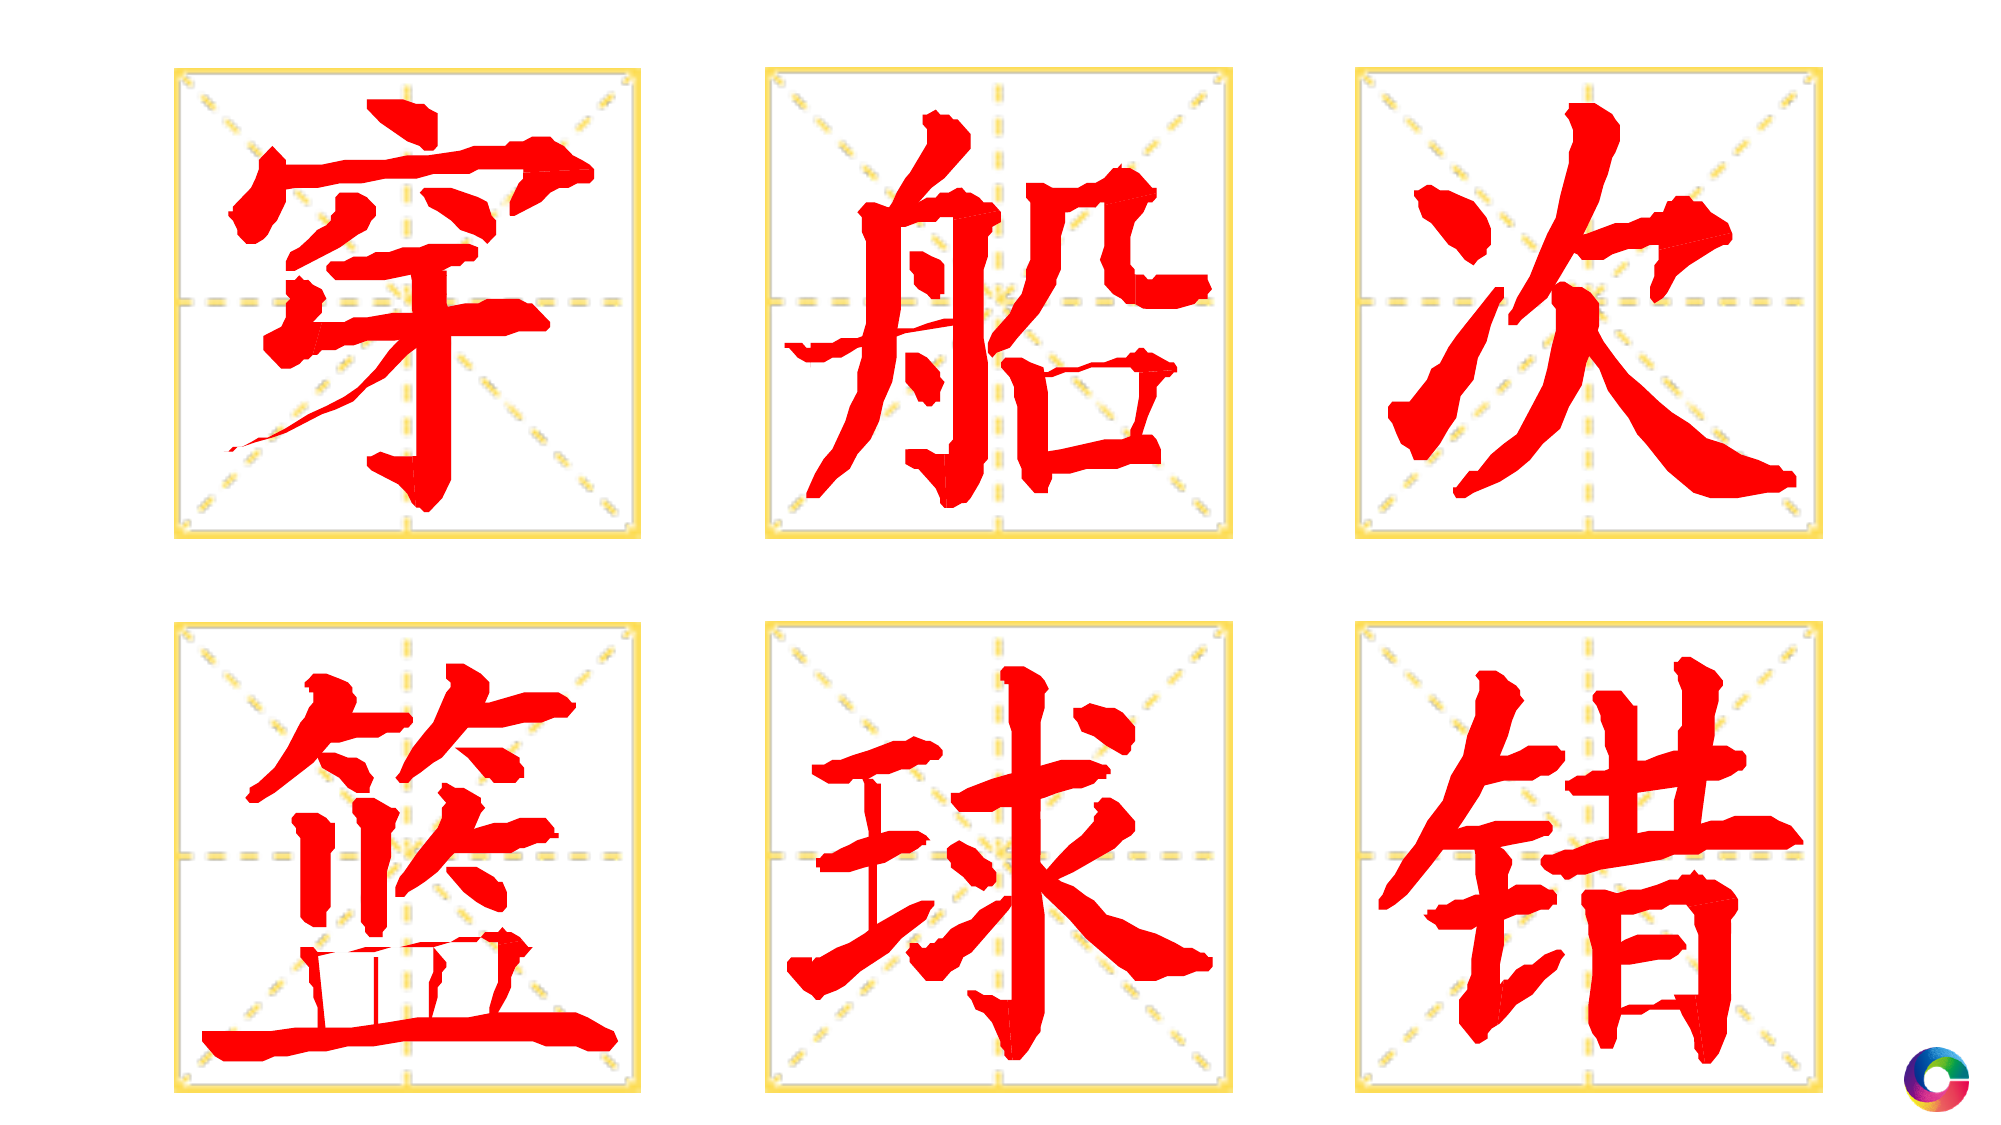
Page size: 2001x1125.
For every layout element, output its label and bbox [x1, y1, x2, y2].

text_box [946, 840, 997, 892]
text_box [905, 665, 1213, 1062]
text_box [245, 673, 413, 803]
text_box [1001, 346, 1179, 494]
text_box [223, 243, 552, 514]
text_box [352, 797, 400, 938]
text_box [291, 812, 335, 928]
picture [1904, 1047, 1969, 1112]
text_box [285, 192, 376, 271]
picture [765, 621, 1233, 1093]
text_box [454, 747, 525, 783]
picture [1355, 621, 1823, 1093]
picture [174, 622, 641, 1093]
text_box [446, 866, 507, 913]
text_box [1581, 867, 1740, 1065]
picture [1355, 67, 1823, 539]
text_box [1453, 103, 1797, 499]
text_box [395, 782, 559, 897]
text_box [1073, 703, 1136, 756]
picture [174, 68, 641, 539]
text_box [419, 187, 497, 244]
picture [765, 67, 1233, 539]
text_box [1378, 670, 1567, 1045]
text_box [787, 736, 943, 1000]
text_box [228, 135, 597, 244]
text_box [1540, 656, 1804, 880]
text_box [1388, 287, 1504, 461]
text_box [784, 109, 1214, 509]
text_box [395, 663, 576, 783]
text_box [366, 99, 438, 151]
text_box [905, 352, 945, 407]
text_box [1414, 184, 1491, 266]
text_box [202, 925, 619, 1062]
